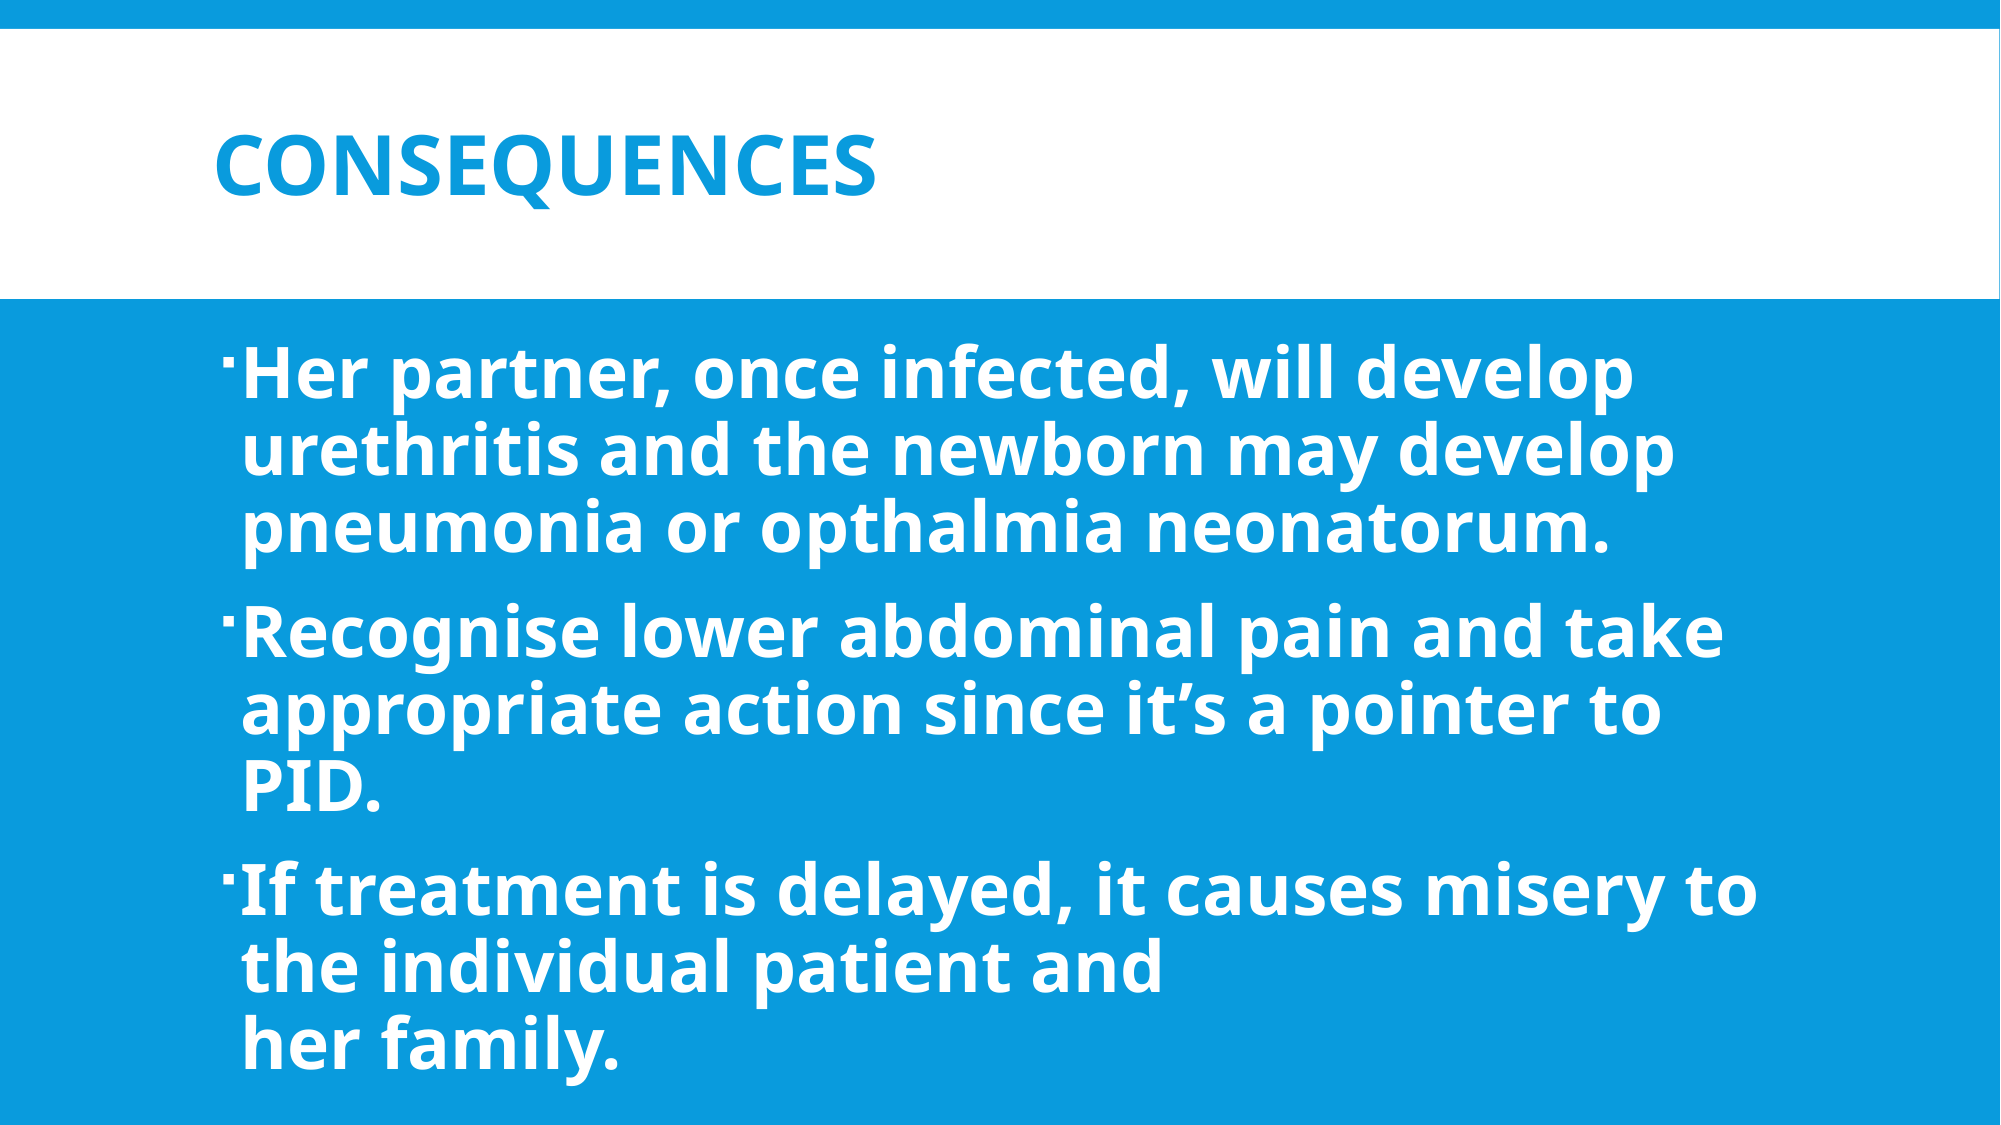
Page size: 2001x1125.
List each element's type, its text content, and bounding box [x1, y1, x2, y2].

title Consequences [197, 46, 1803, 295]
list Her partner, once infected, will develop urethritis and the newborn may develop pneumonia or opthalmia neonatorum. Recognise lower abdominal pain and take appropriate action since it’s a pointer to PID. If treatment is delayed, it causes misery to the individual patient and her family. [197, 329, 1803, 1093]
